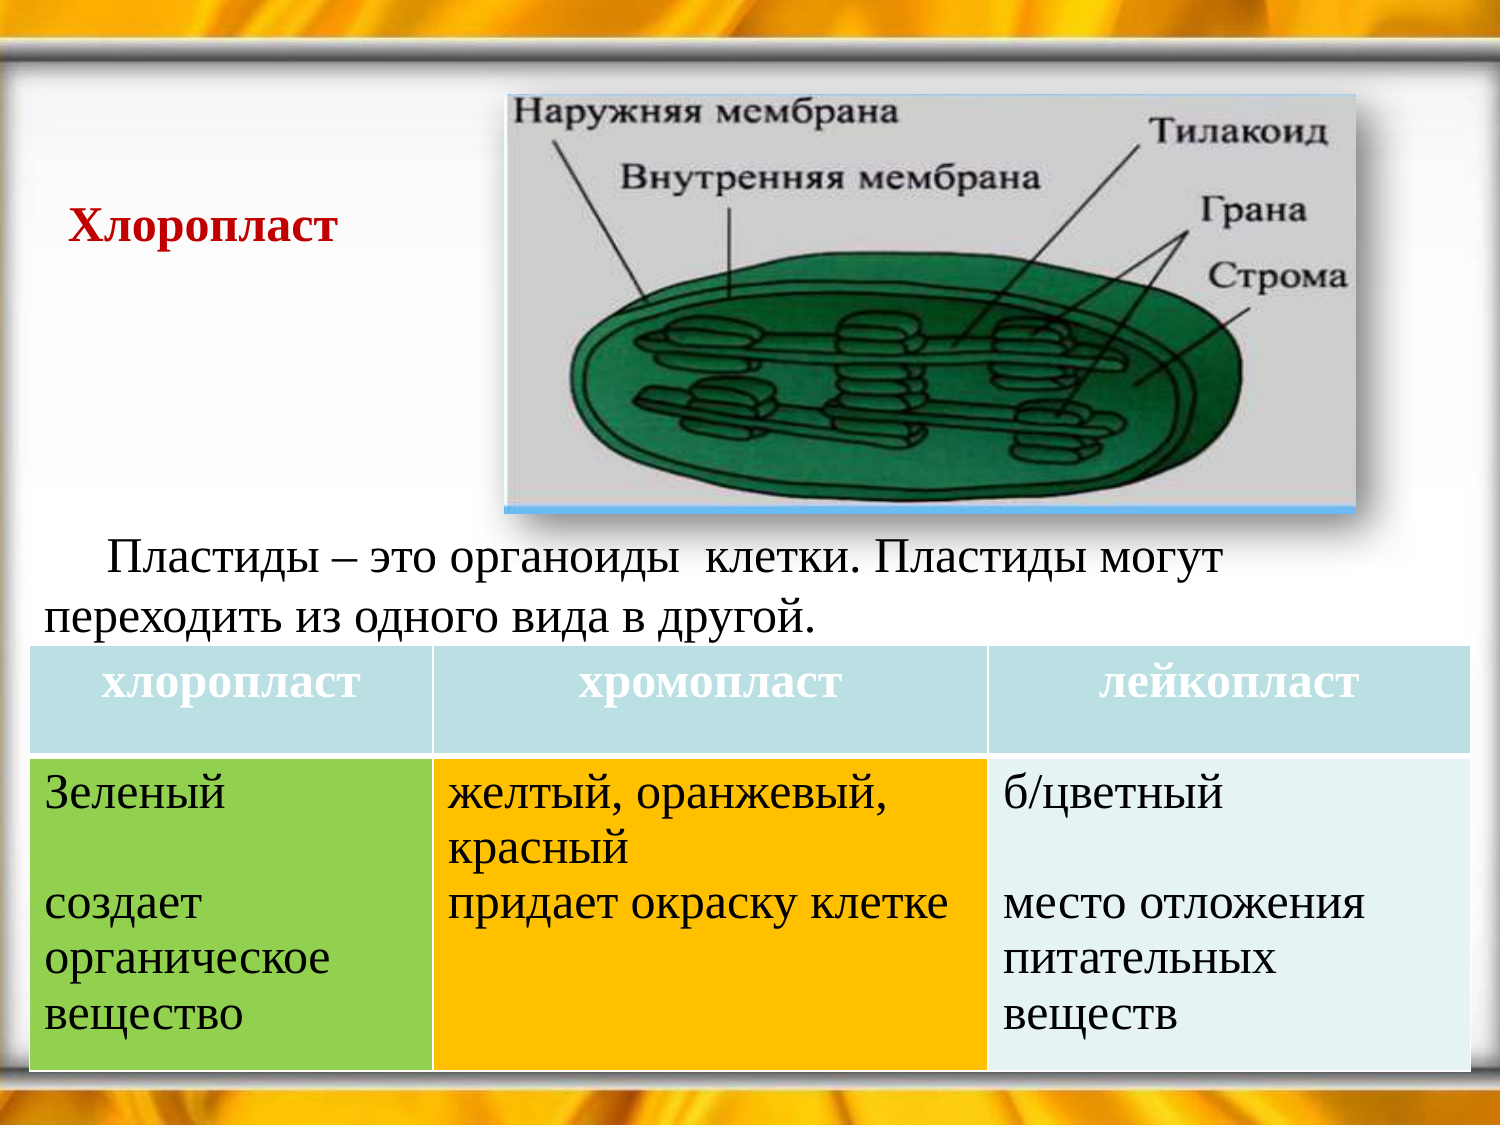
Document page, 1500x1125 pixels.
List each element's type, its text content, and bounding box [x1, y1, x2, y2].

text_box Пластиды – это органоиды клетки. Пластиды могут переходить из одного вида в другой. [29, 515, 1406, 644]
table_cell желтый, оранжевый, красный придает окраску клетке [434, 759, 987, 1070]
table_header лейкопласт [989, 646, 1470, 753]
table_cell б/цветный место отложения питательных веществ [989, 759, 1470, 1070]
table_header хромопласт [434, 646, 987, 753]
table_header хлоропласт [30, 646, 432, 753]
text_box Хлоропласт [53, 64, 1083, 260]
picture [0, 0, 1500, 1125]
table_cell Зеленый создает органическое вещество [30, 759, 432, 1070]
